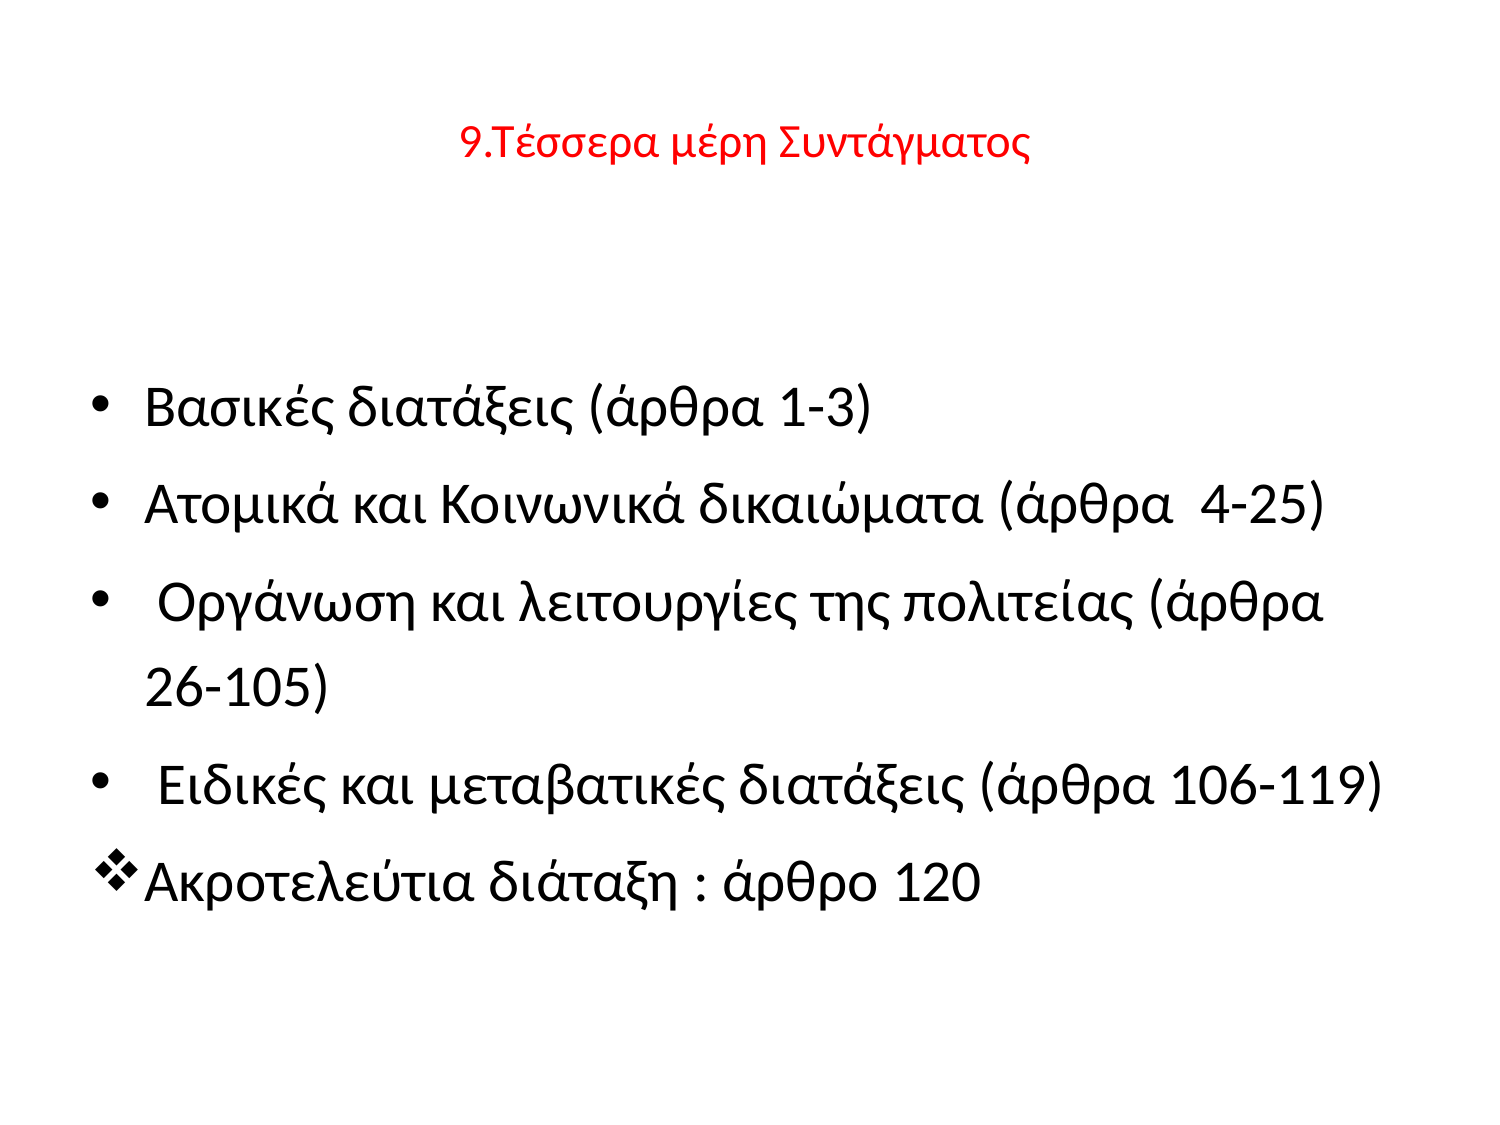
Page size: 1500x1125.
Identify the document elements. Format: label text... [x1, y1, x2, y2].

title 9.Τέσσερα μέρη Συντάγματος [75, 45, 1425, 233]
list Βασικές διατάξεις (άρθρα 1-3) Ατομικά και Κοινωνικά δικαιώματα (άρθρα 4-25) Οργάνωση και λειτουργίες της πολιτείας (άρθρα 26-105) Ειδικές και μεταβατικές διατάξεις (άρθρα 106-119) Ακροτελεύτια διάταξη : άρθρο 120 [75, 262, 1425, 1005]
